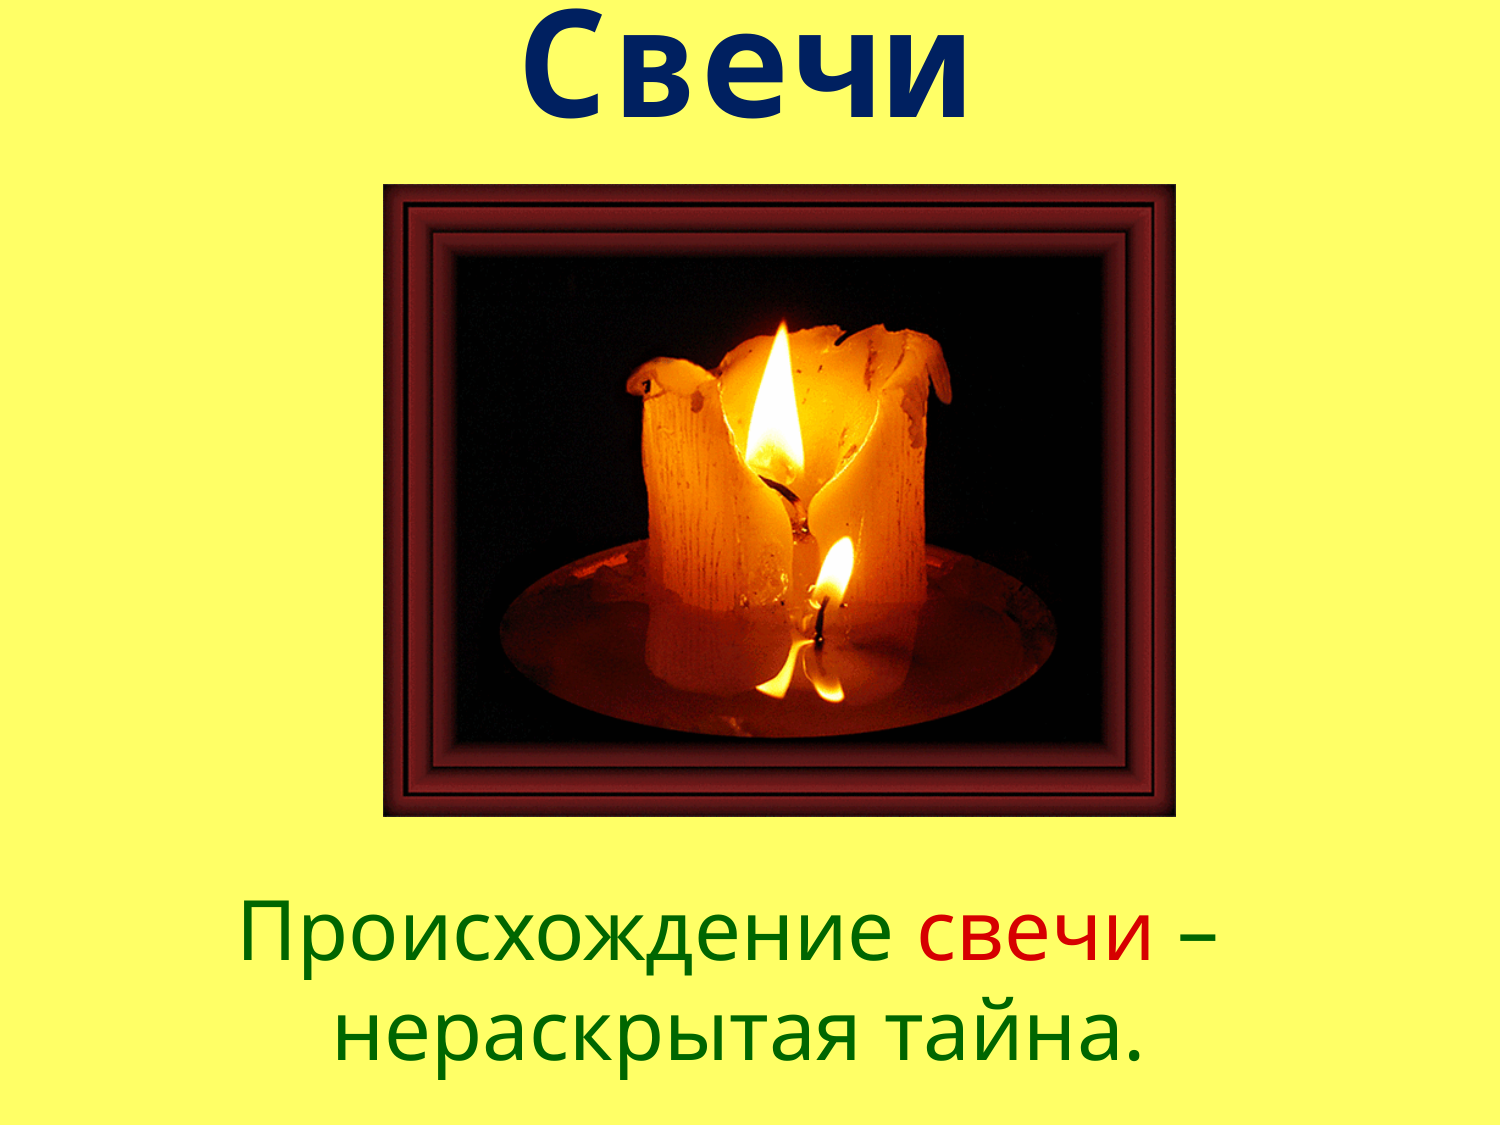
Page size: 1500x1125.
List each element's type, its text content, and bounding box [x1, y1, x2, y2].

text_box Свечи [194, 0, 1388, 155]
picture [383, 184, 1176, 817]
text_box Происхождение свечи – нераскрытая тайна. [0, 869, 1500, 1085]
